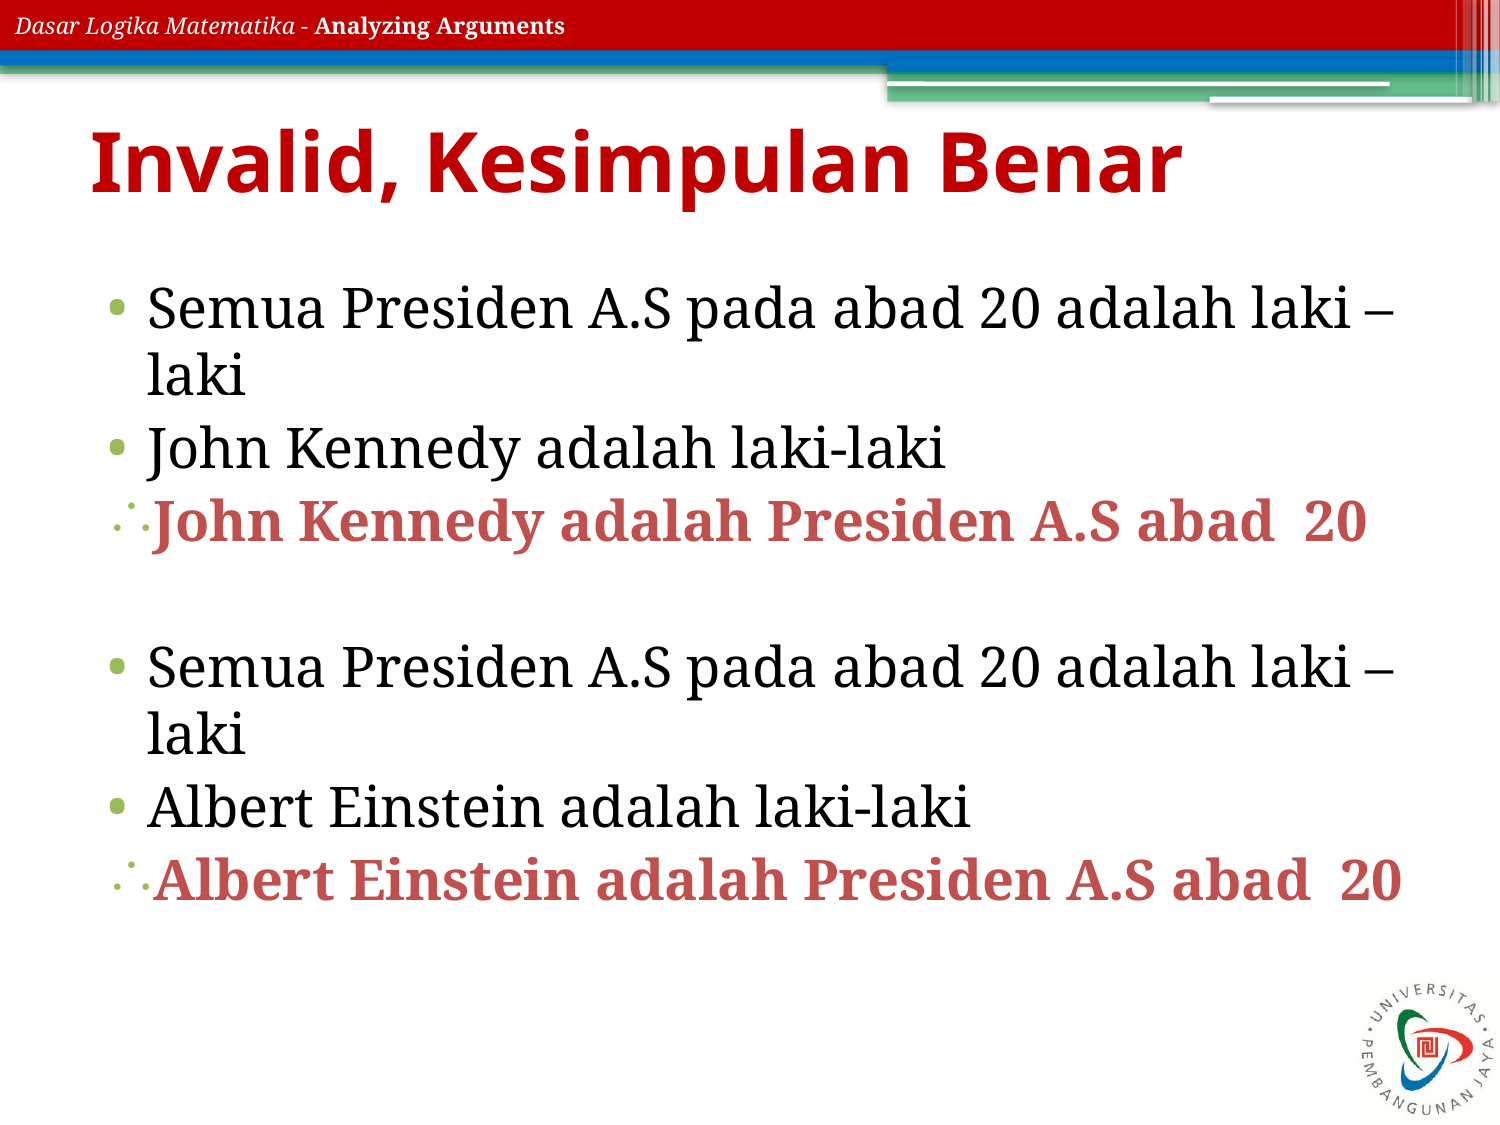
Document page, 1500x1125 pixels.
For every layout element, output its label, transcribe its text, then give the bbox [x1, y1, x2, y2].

picture [1352, 975, 1500, 1125]
list Semua Presiden A.S pada abad 20 adalah laki – laki John Kennedy adalah laki-laki John Kennedy adalah Presiden A.S abad 20 Semua Presiden A.S pada abad 20 adalah laki – laki Albert Einstein adalah laki-laki Albert Einstein adalah Presiden A.S abad 20 [75, 264, 1425, 1029]
title Invalid, Kesimpulan Benar [75, 72, 1425, 248]
